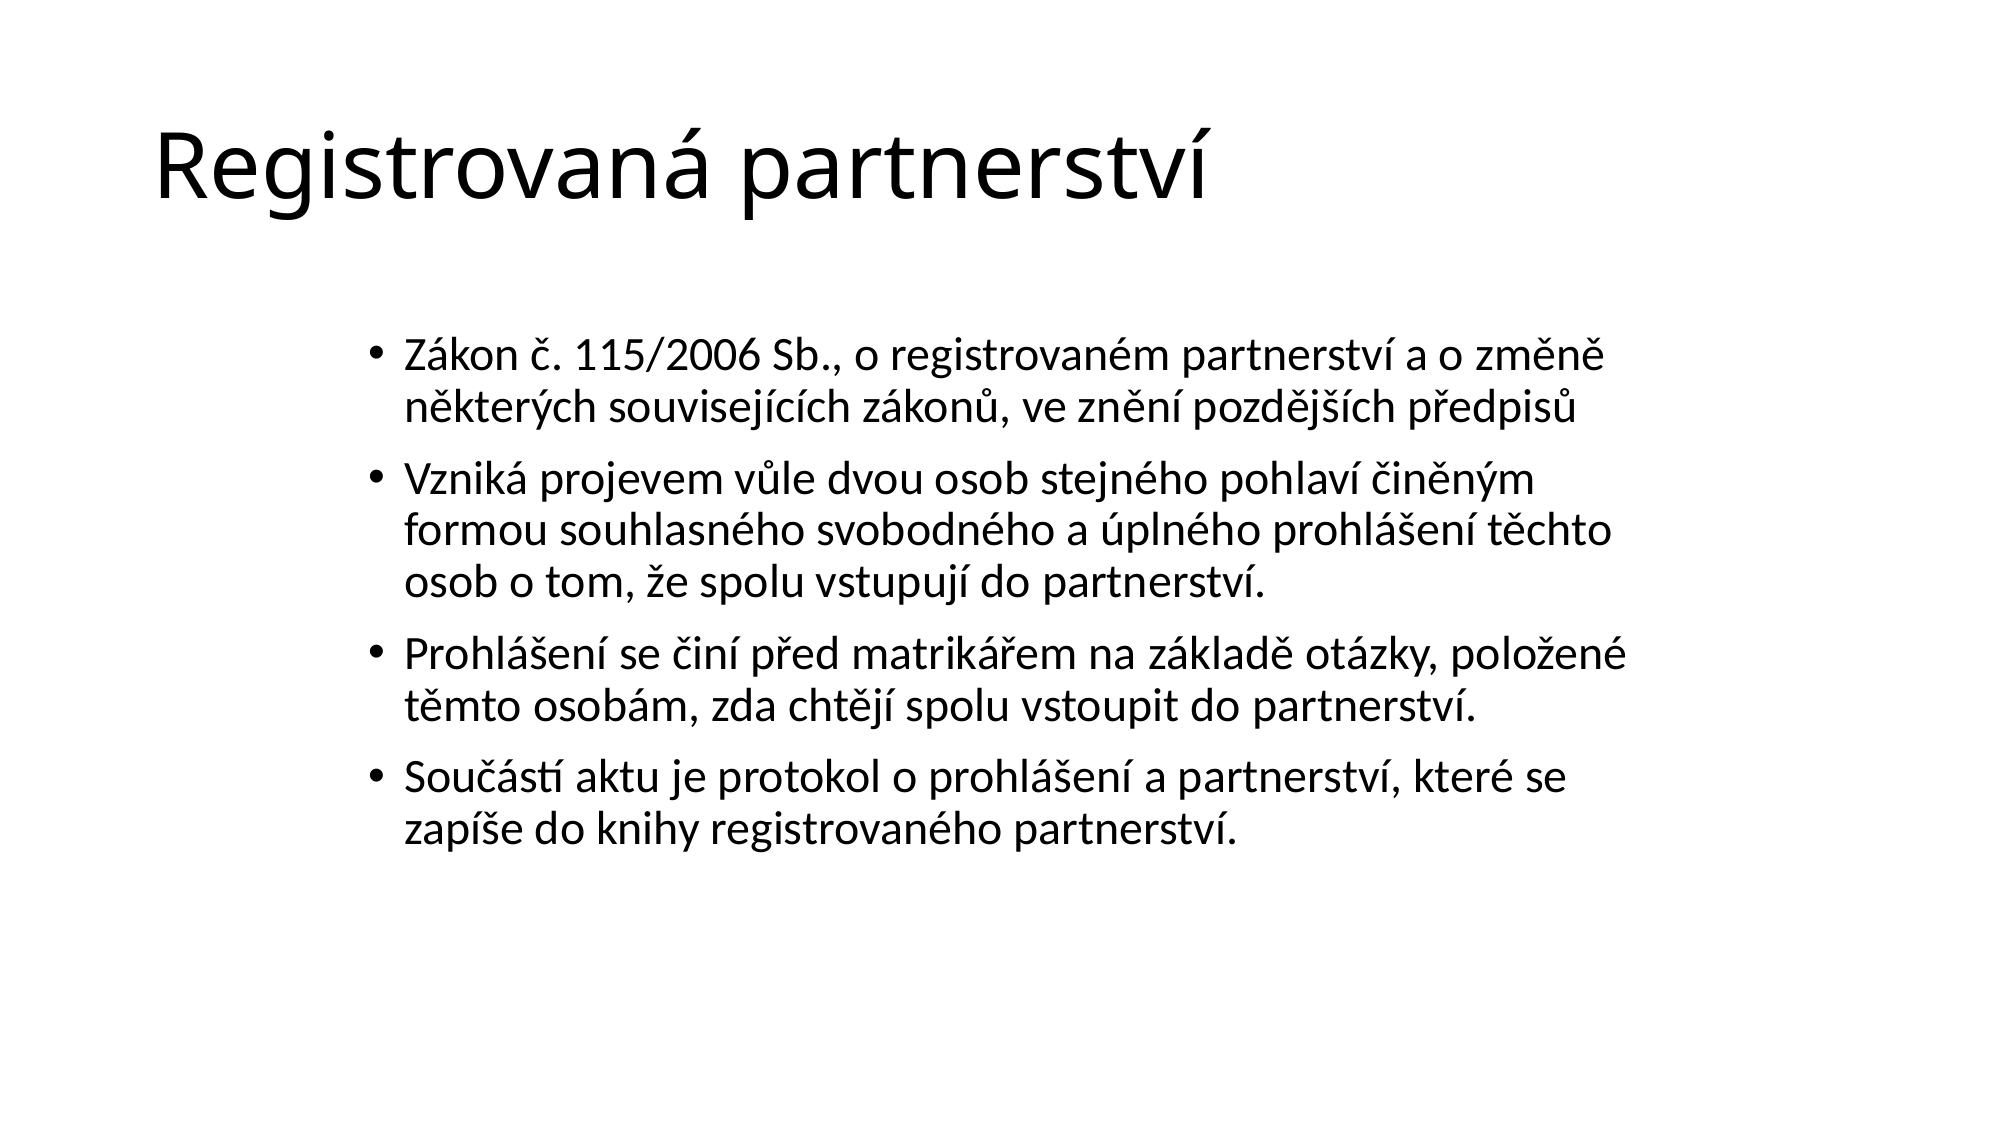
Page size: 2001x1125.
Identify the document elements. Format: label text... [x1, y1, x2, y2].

title Registrovaná partnerství [137, 59, 1863, 278]
list Zákon č. 115/2006 Sb., o registrovaném partnerství a o změně některých souvisejících zákonů, ve znění pozdějších předpisů Vzniká projevem vůle dvou osob stejného pohlaví činěným formou souhlasného svobodného a úplného prohlášení těchto osob o tom, že spolu vstupují do partnerství. Prohlášení se činí před matrikářem na základě otázky, položené těmto osobám, zda chtějí spolu vstoupit do partnerství. Součástí aktu je protokol o prohlášení a partnerství, které se zapíše do knihy registrovaného partnerství. [353, 321, 1647, 952]
